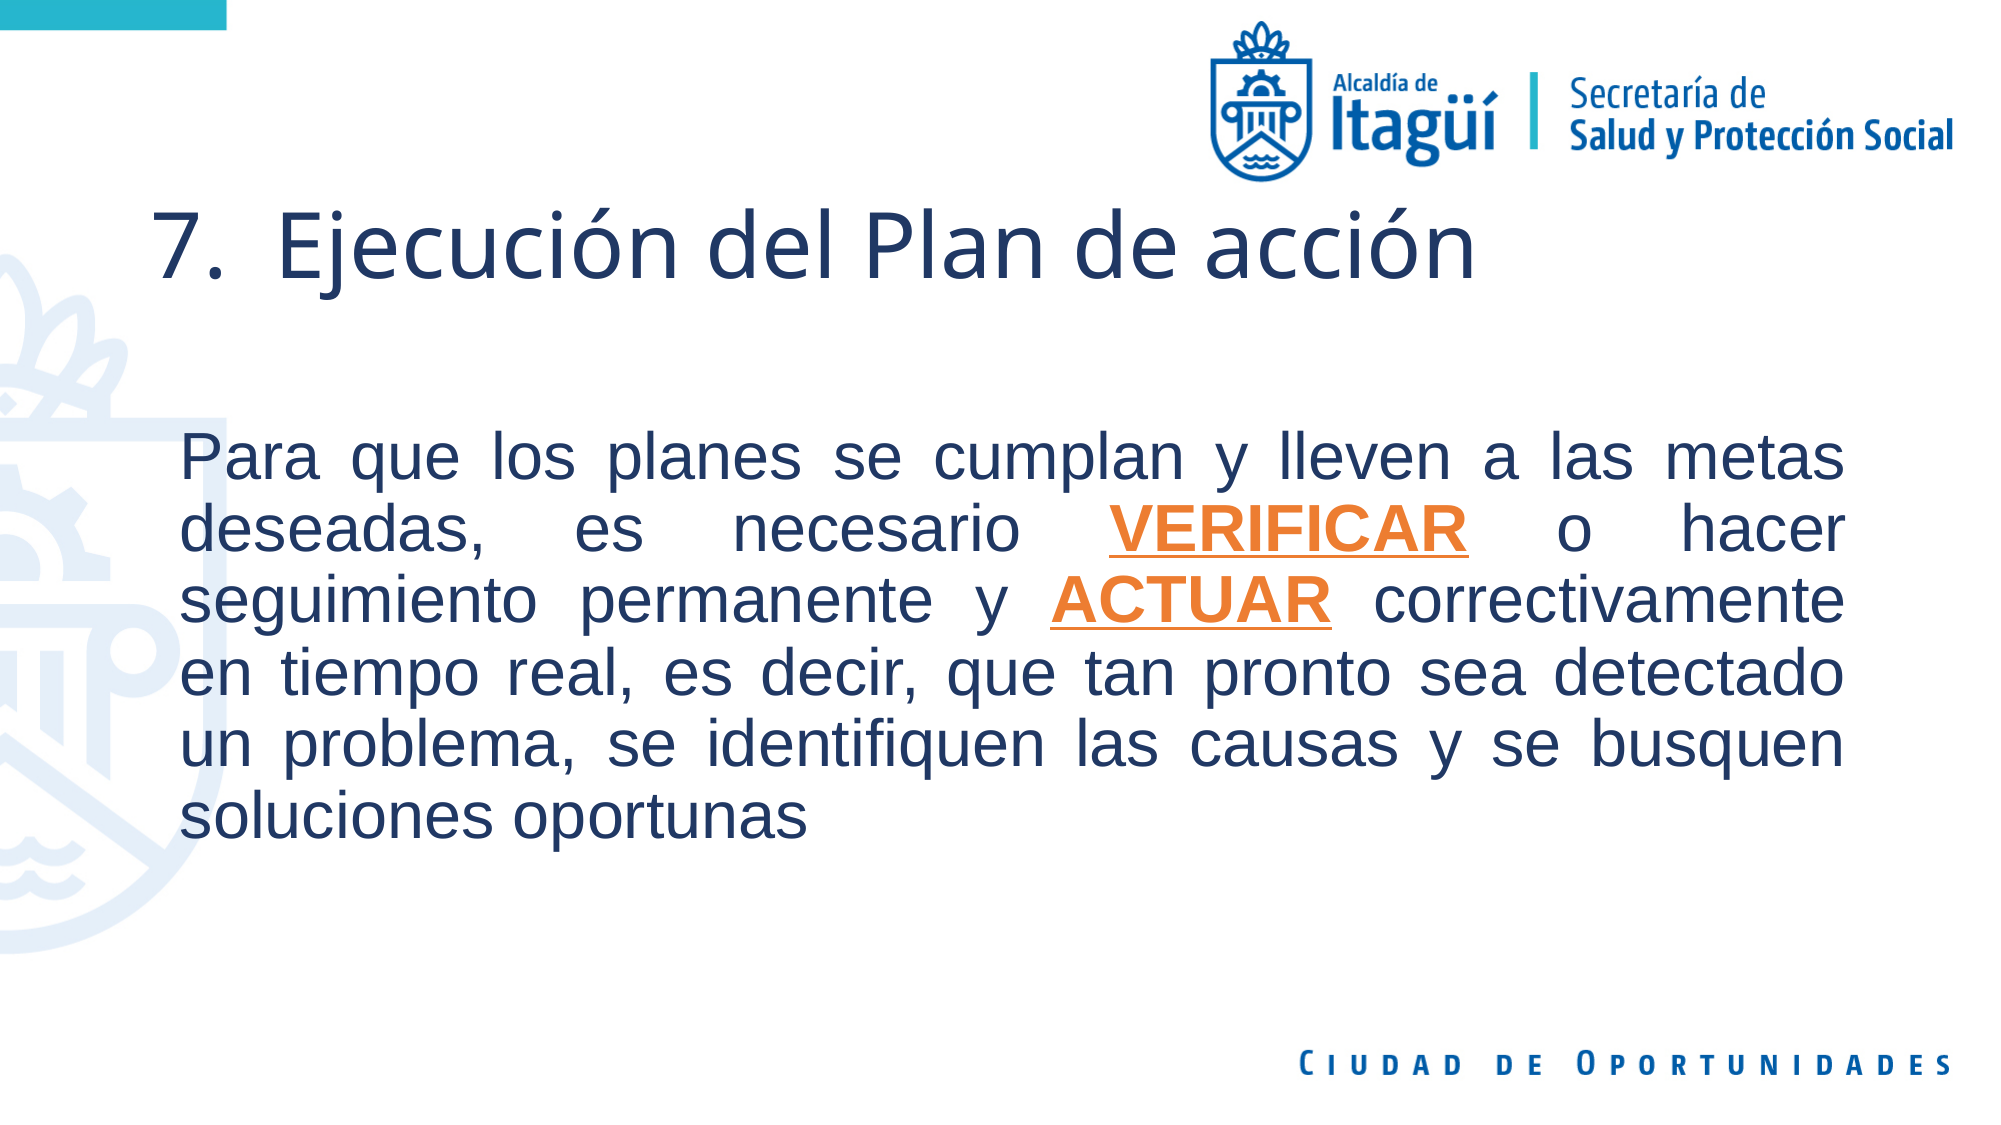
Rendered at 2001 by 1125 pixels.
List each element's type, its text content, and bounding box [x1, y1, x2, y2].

picture [0, 0, 2001, 1125]
list Para que los planes se cumplan y lleven a las metas deseadas, es necesario VERIFICAR o hacer seguimiento permanente y ACTUAR correctivamente en tiempo real, es decir, que tan pronto sea detectado un problema, se identifiquen las causas y se busquen soluciones oportunas [164, 414, 1863, 1014]
title 7. Ejecución del Plan de acción [135, 140, 1861, 358]
